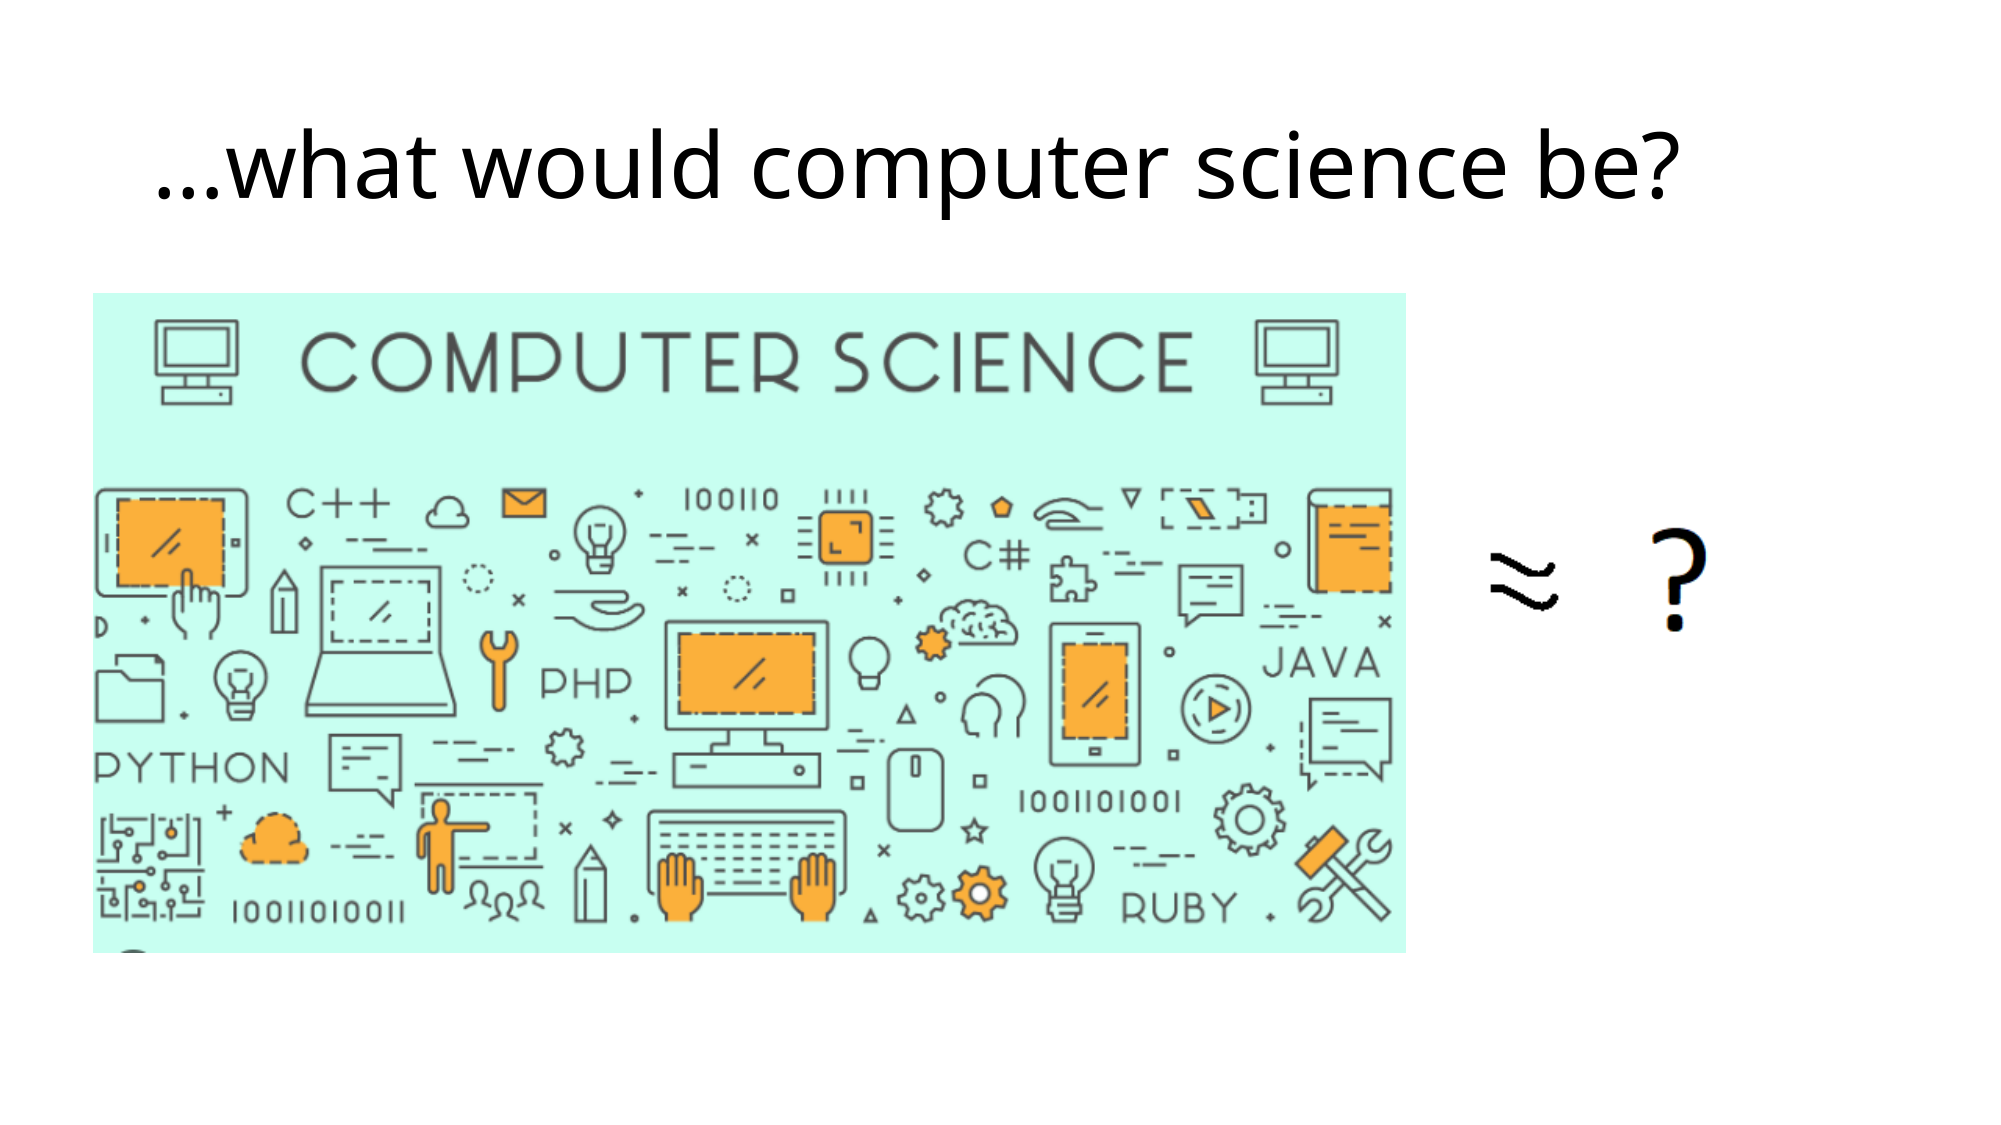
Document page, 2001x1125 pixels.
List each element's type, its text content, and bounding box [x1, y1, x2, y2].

title …what would computer science be? [137, 59, 1863, 278]
picture [1455, 475, 1786, 719]
picture [93, 293, 1406, 953]
